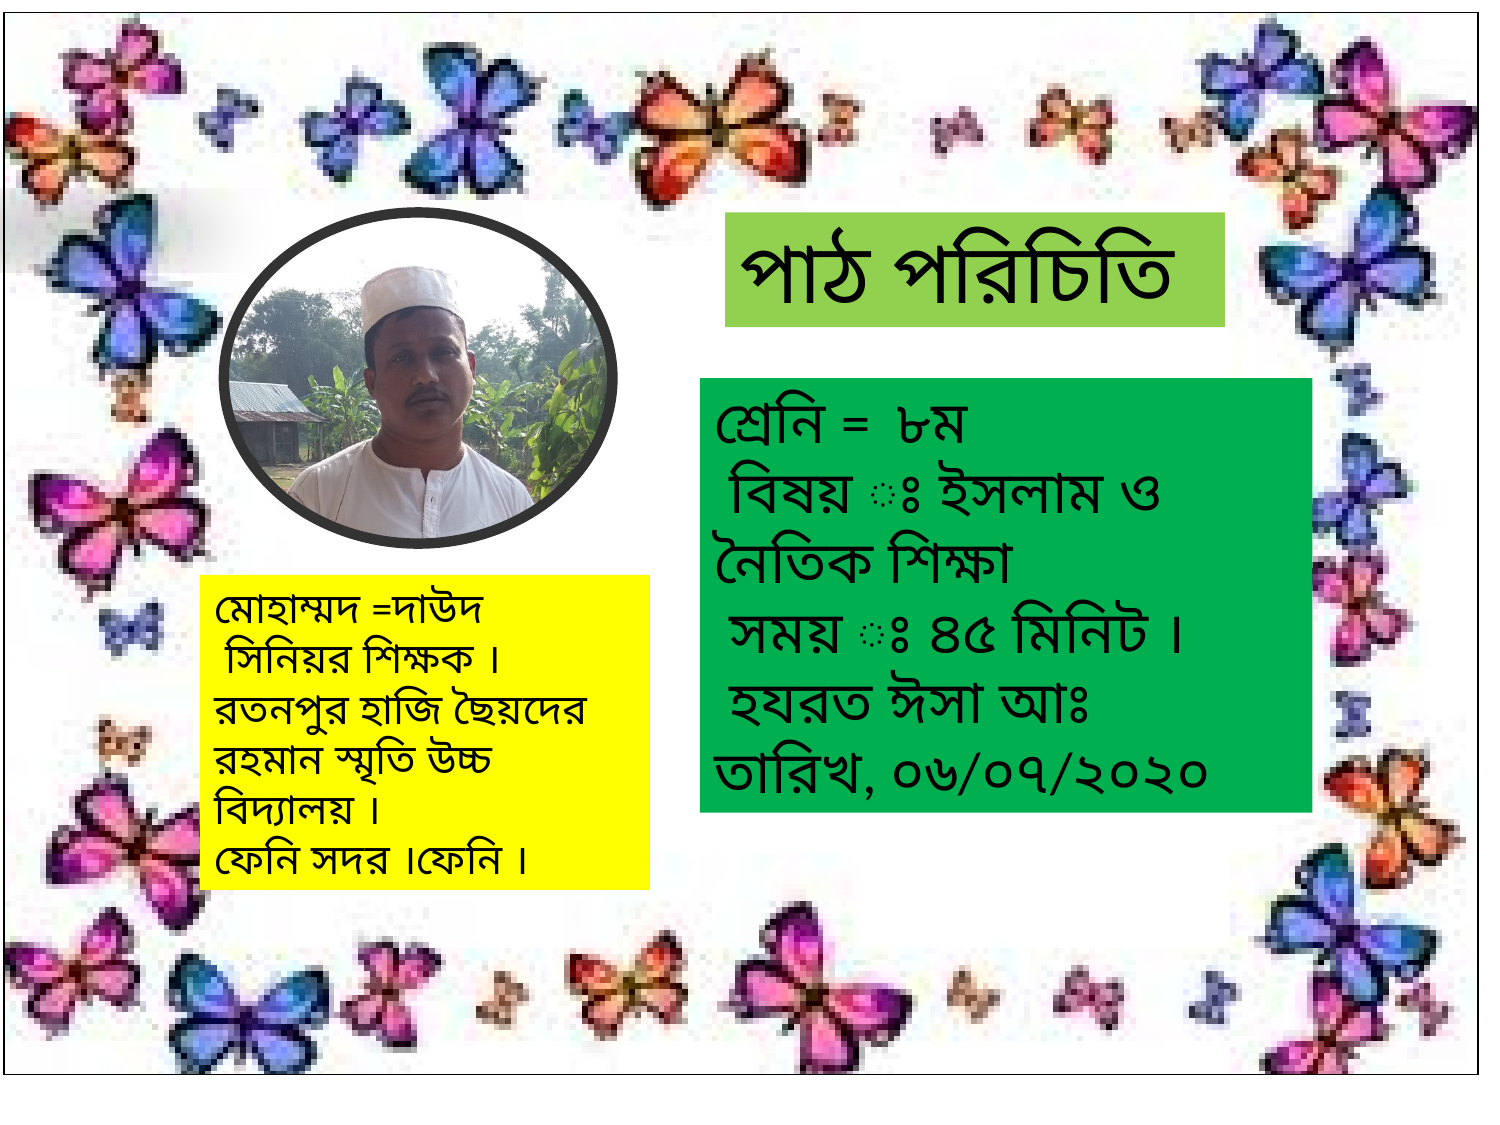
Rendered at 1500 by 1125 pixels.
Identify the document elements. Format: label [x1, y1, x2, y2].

text_box [4, 13, 1478, 1075]
